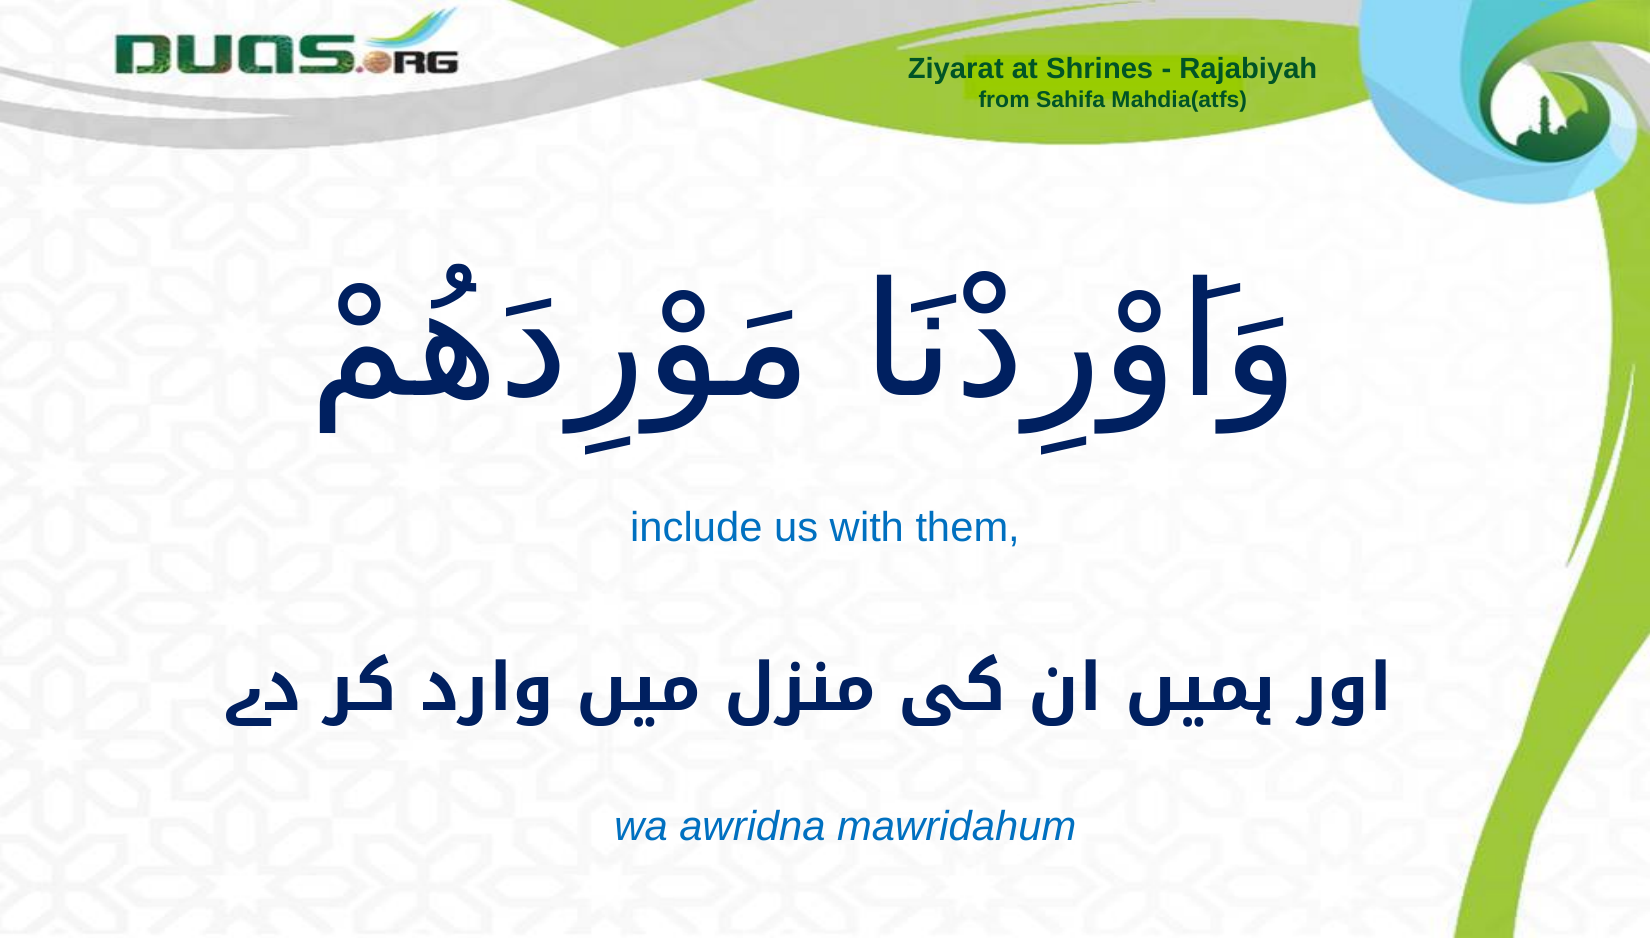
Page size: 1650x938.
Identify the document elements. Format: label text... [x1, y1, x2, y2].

text_box اور ہمیں ان کی منزل میں وارد کر دے [186, 636, 1432, 732]
picture [0, 0, 1650, 938]
title وَاَوْرِدْنَا مَوْرِدَهُمْ [113, 257, 1496, 459]
text_box wa awridna mawridahum [257, 792, 1434, 865]
subtitle include us with them, [142, 493, 1508, 733]
text_box Ziyarat at Shrines - Rajabiyah from Sahifa Mahdia(atfs) [893, 41, 1333, 119]
